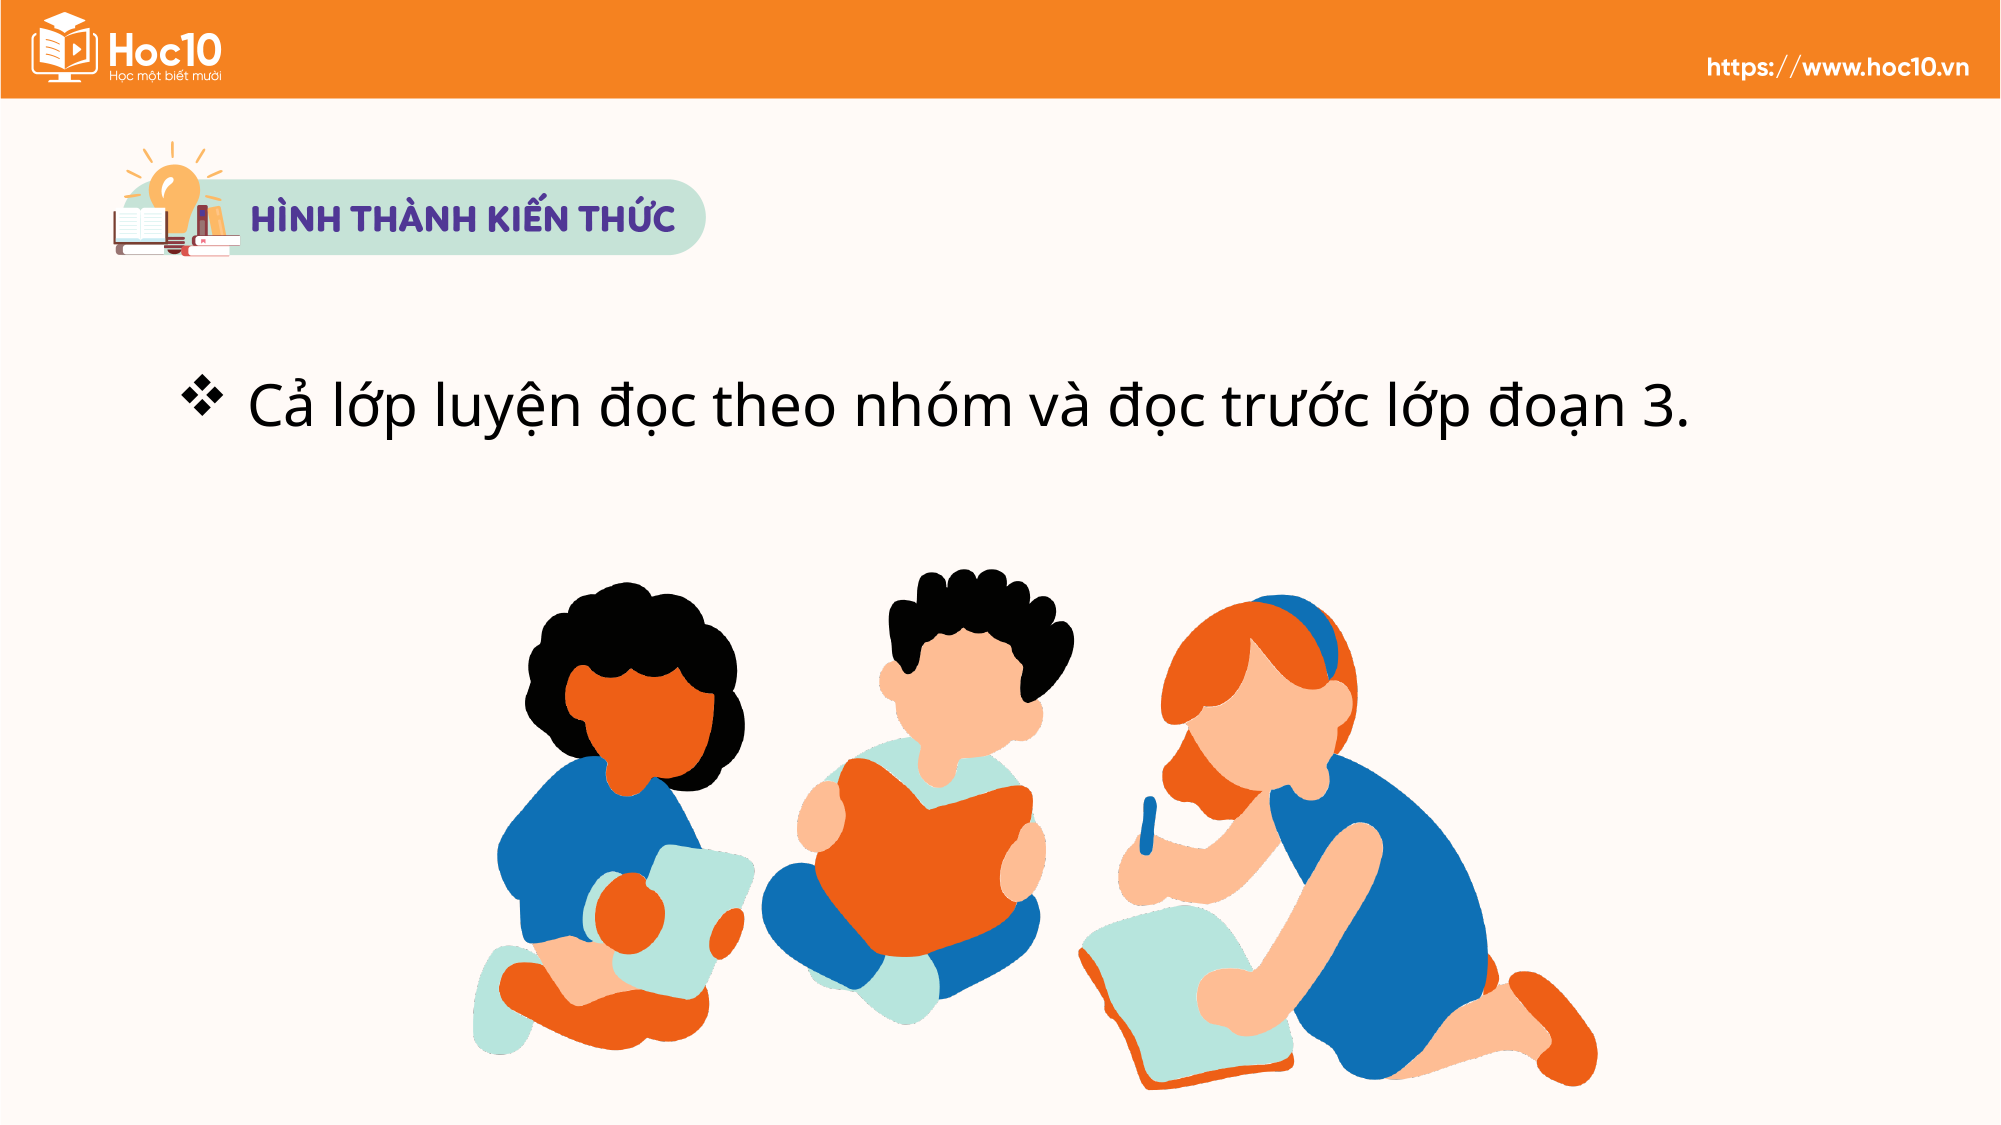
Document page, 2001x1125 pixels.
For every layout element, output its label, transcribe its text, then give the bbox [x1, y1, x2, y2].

text_box [472, 562, 1606, 1093]
text_box Cả lớp luyện đọc theo nhóm và đọc trước lớp đoạn 3. [176, 333, 1824, 438]
picture [0, 0, 2001, 1125]
